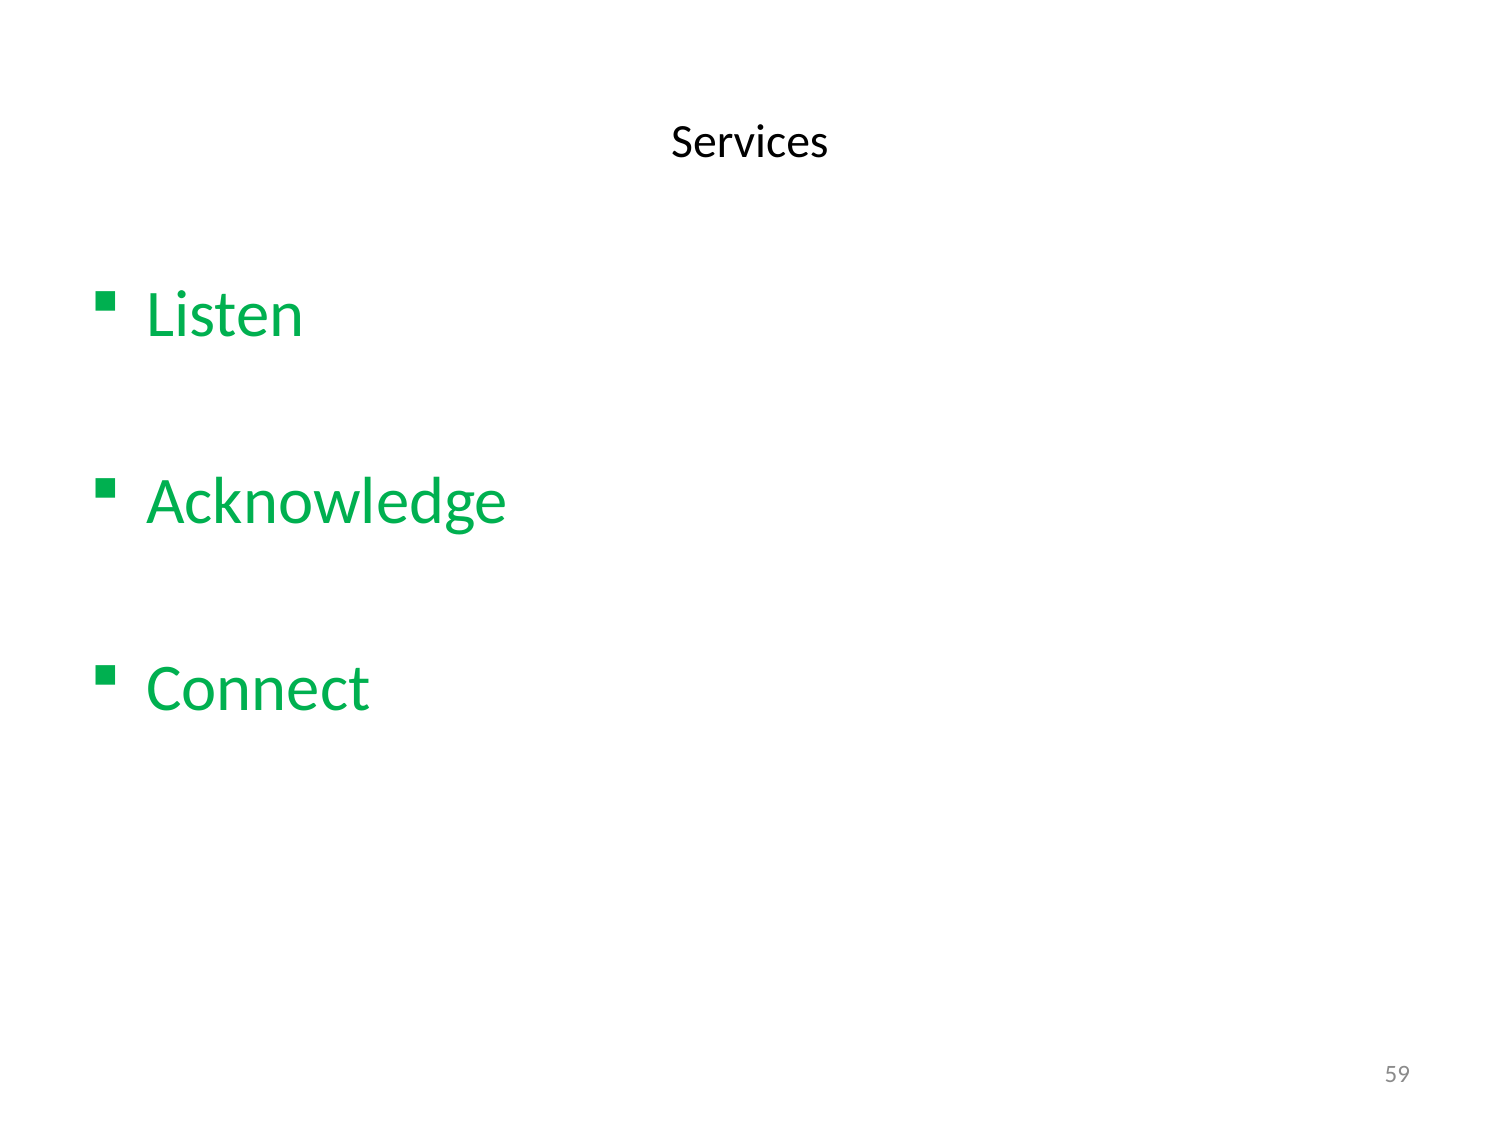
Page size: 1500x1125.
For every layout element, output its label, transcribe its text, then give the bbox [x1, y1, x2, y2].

title Services [75, 45, 1425, 233]
list Listen Acknowledge Connect [75, 262, 1425, 1005]
slide_number 59 [1074, 1042, 1425, 1103]
